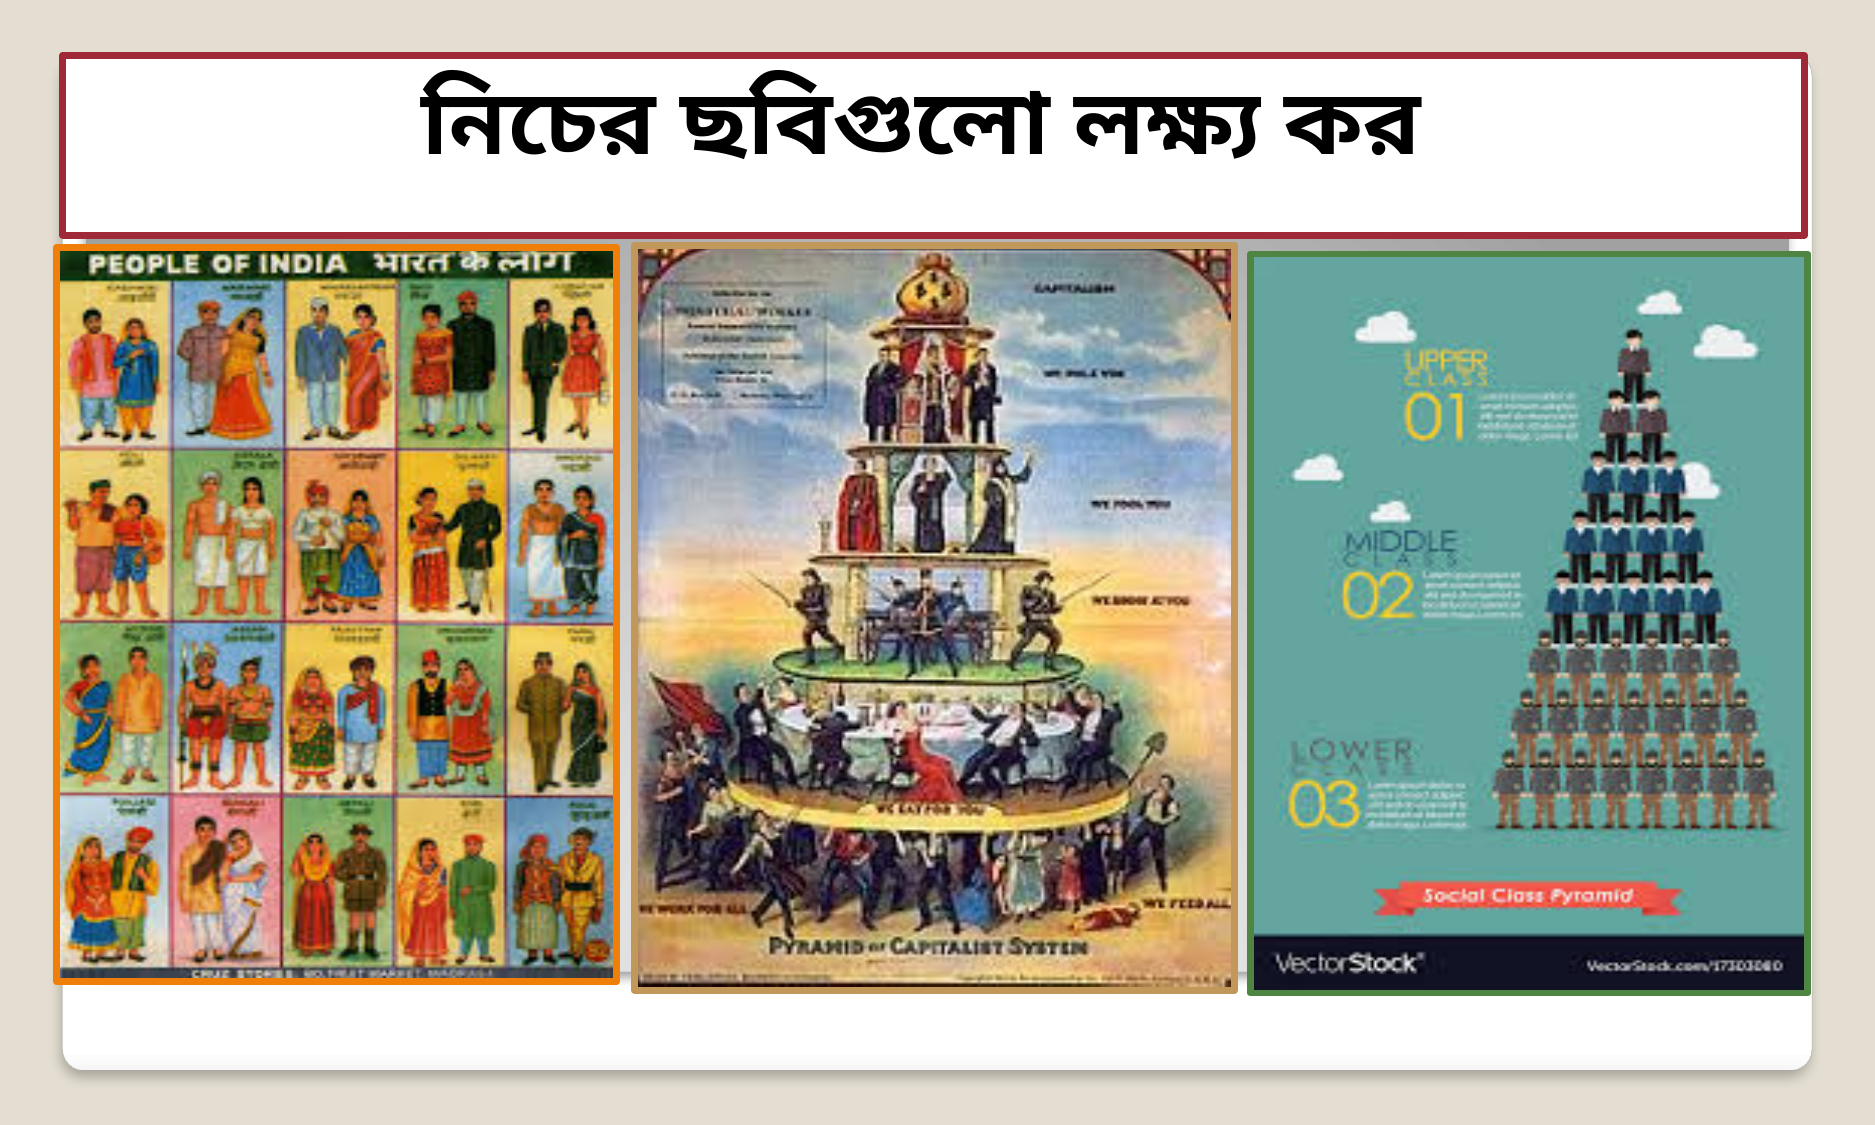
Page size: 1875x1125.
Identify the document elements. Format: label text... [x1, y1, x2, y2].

picture [637, 248, 1232, 987]
picture [1253, 257, 1805, 990]
picture [59, 250, 614, 979]
title নিচের ছবিগুলো লক্ষ্য কর [59, 52, 1808, 239]
